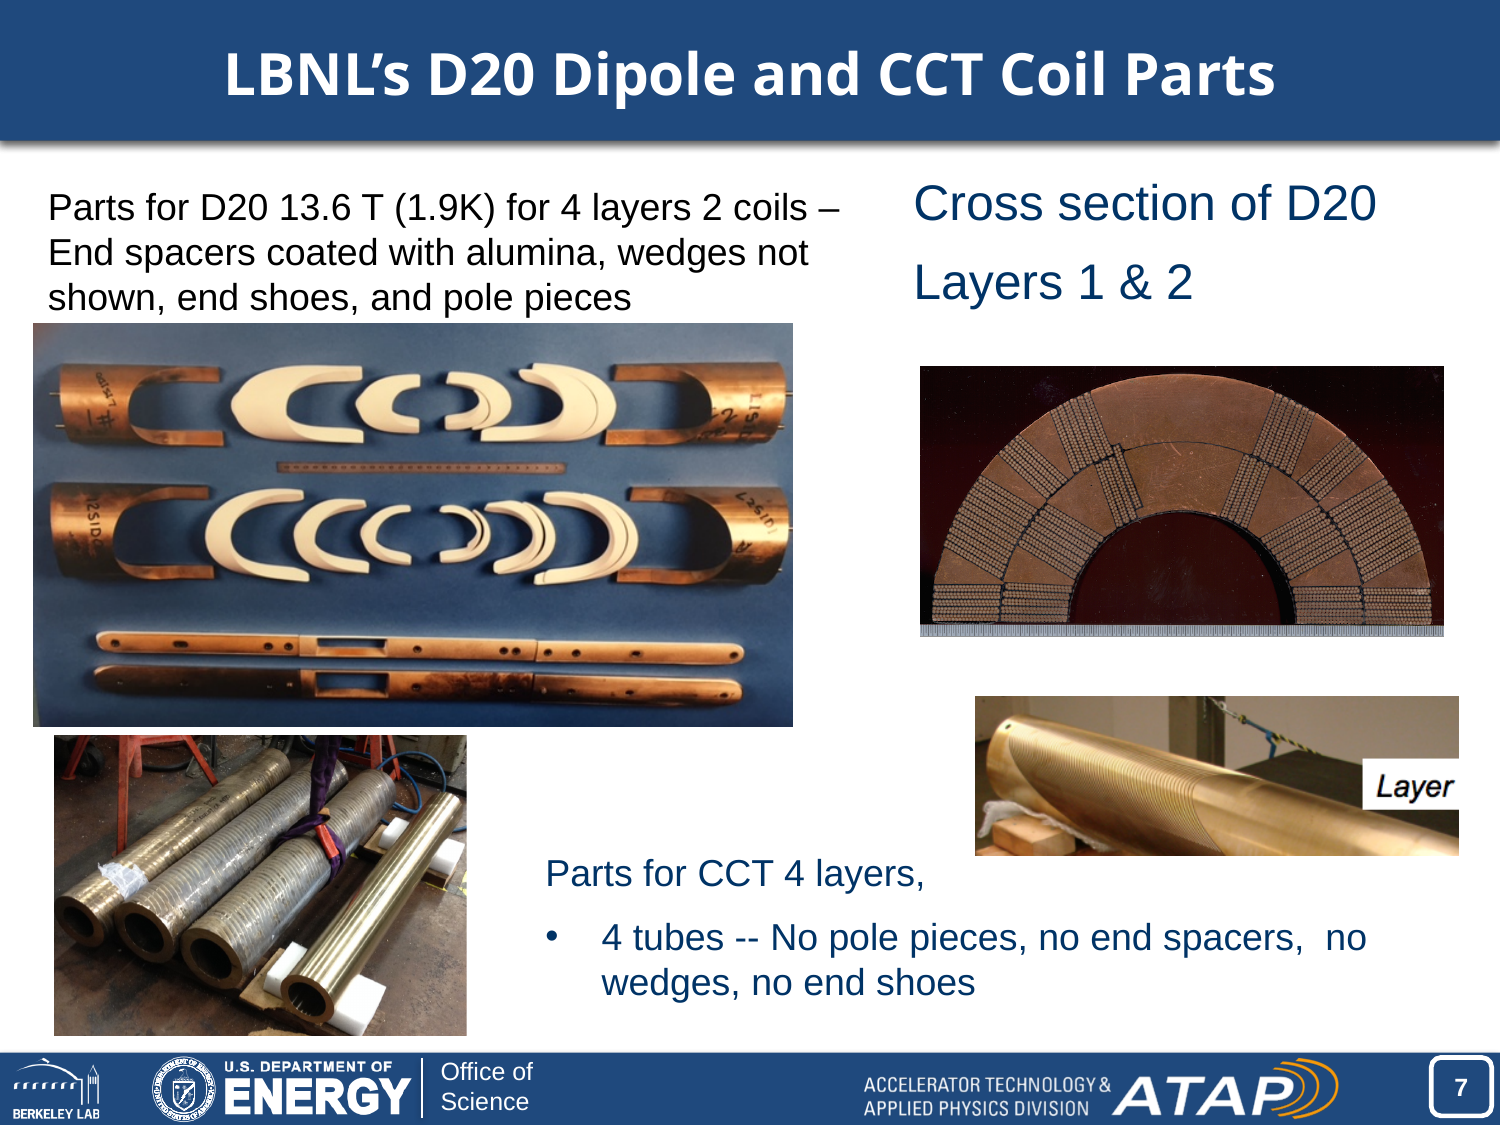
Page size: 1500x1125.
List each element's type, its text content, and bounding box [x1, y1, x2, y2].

text_box Cross section of D20 Layers 1 & 2 [898, 163, 1414, 324]
picture [974, 696, 1459, 856]
title LBNL’s D20 Dipole and CCT Coil Parts [0, 2, 1500, 143]
text_box Parts for D20 13.6 T (1.9K) for 4 layers 2 coils – End spacers coated with alumina, wedges not shown, end shoes, and pole pieces [33, 175, 899, 326]
picture [920, 365, 1444, 637]
picture [863, 1058, 1340, 1125]
picture [53, 735, 467, 1036]
picture [33, 323, 793, 728]
list Parts for CCT 4 layers, 4 tubes -- No pole pieces, no end spacers, no wedges, no end shoes [530, 841, 1493, 1030]
